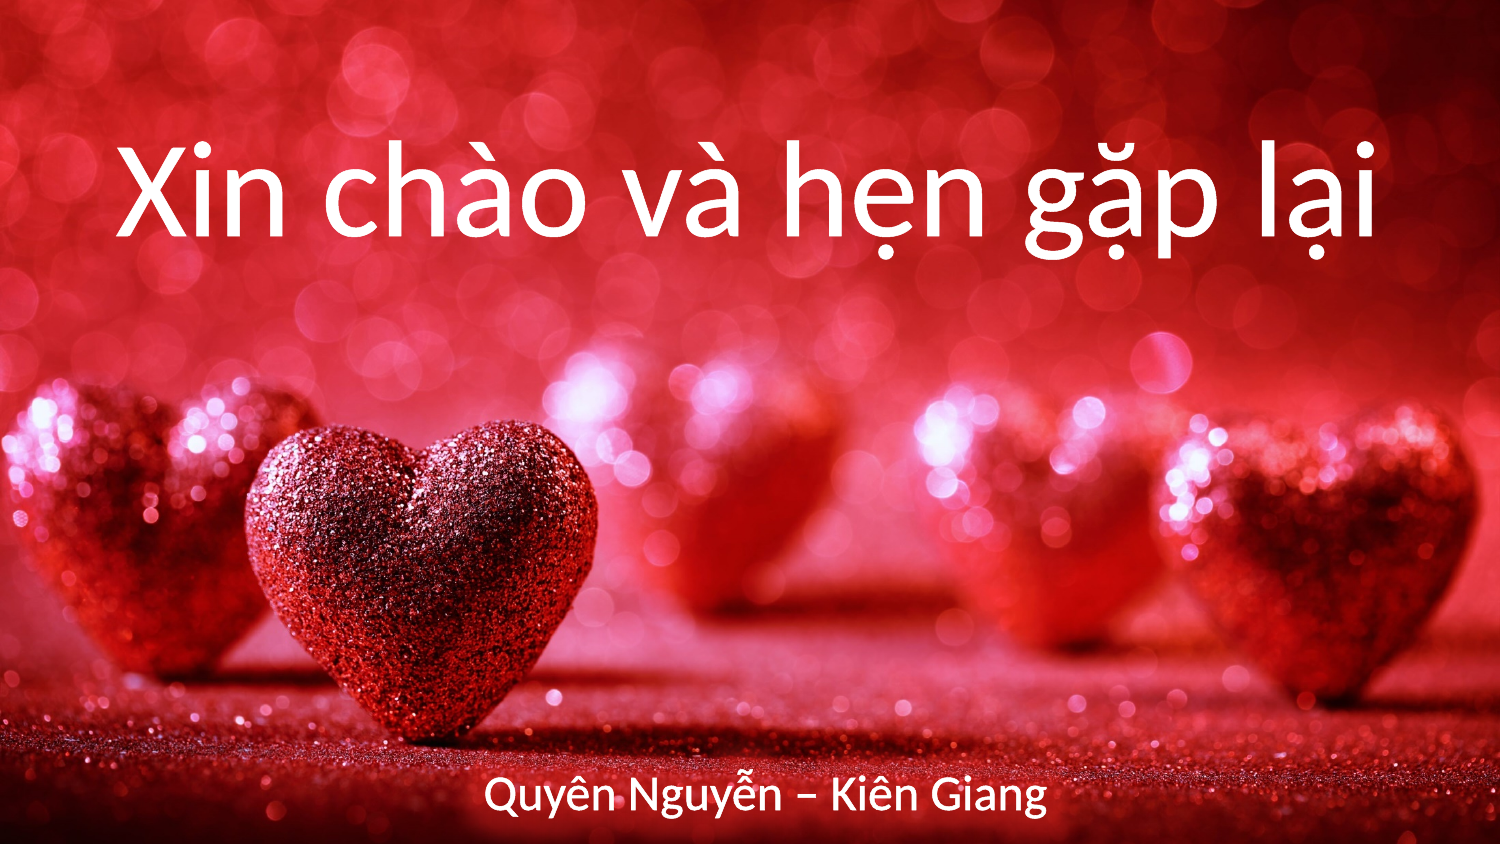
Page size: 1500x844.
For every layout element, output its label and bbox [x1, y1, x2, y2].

list [0, 0, 1500, 844]
